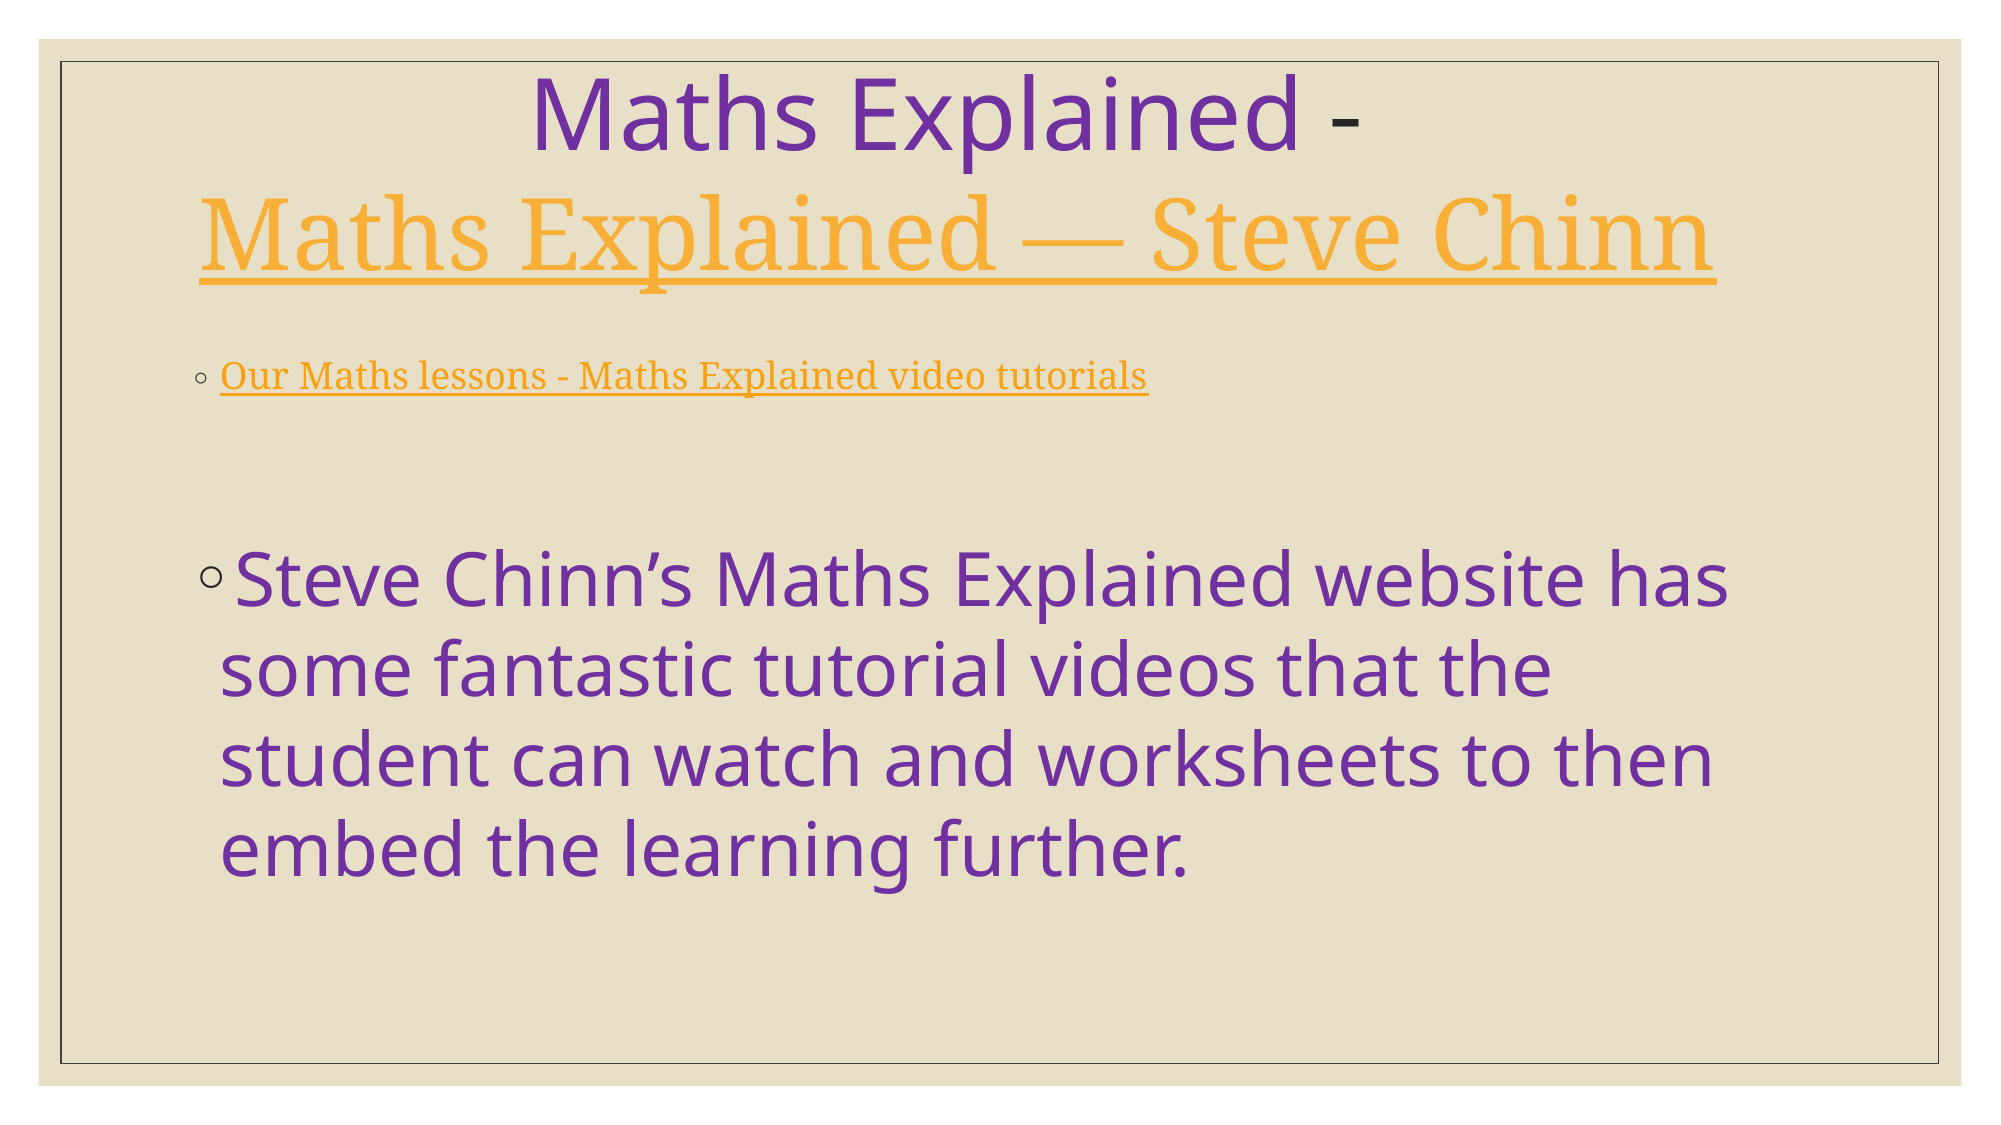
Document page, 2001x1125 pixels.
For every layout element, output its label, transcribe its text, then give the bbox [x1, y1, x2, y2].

list Our Maths lessons - Maths Explained video tutorials Steve Chinn’s Maths Explained website has some fantastic tutorial videos that the student can watch and worksheets to then embed the learning further. [174, 345, 1825, 990]
title Maths Explained - Maths Explained — Steve Chinn [53, 59, 1863, 300]
